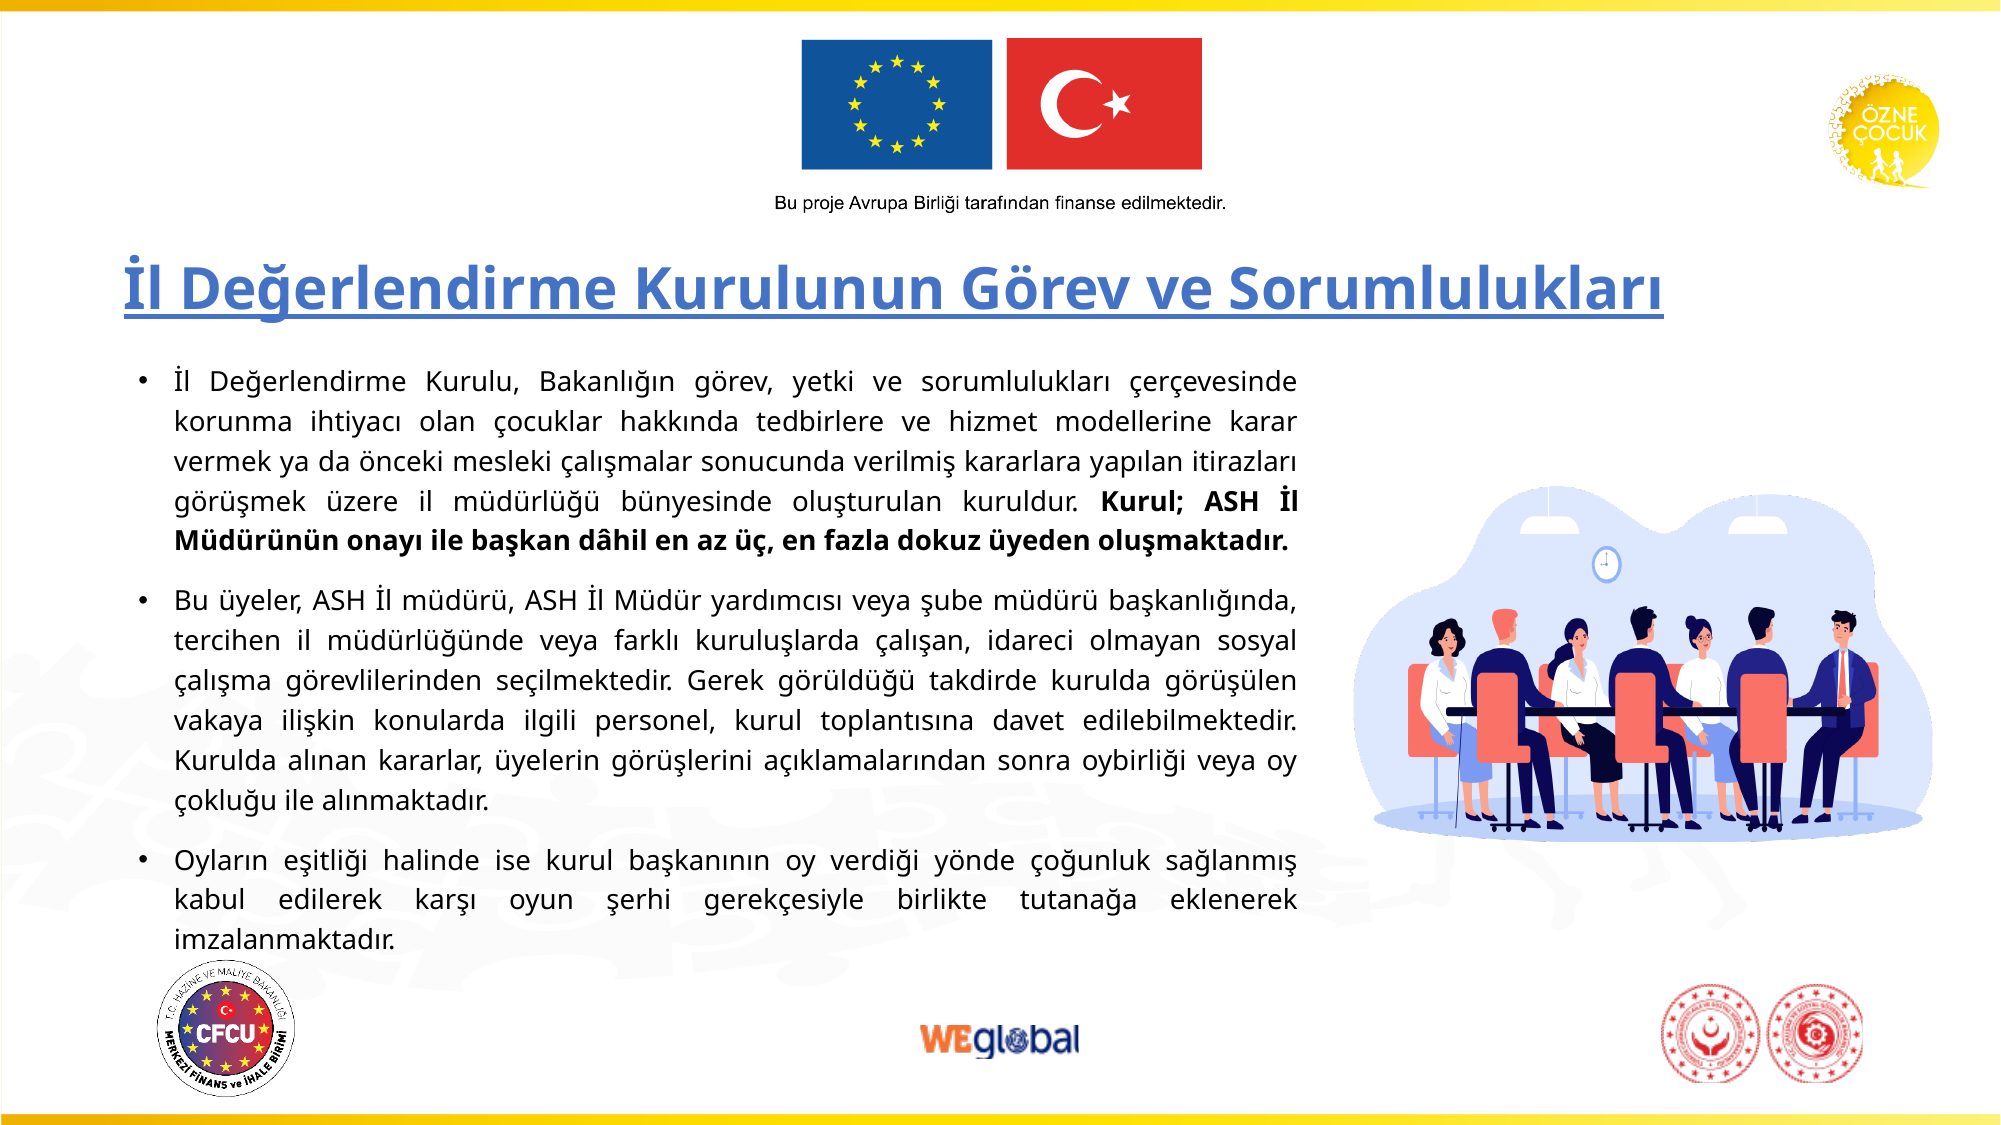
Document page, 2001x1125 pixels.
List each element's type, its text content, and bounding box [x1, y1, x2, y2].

picture [0, 0, 2001, 1125]
list İl Değerlendirme Kurulu, Bakanlığın görev, yetki ve sorumlulukları çerçevesinde korunma ihtiyacı olan çocuklar hakkında tedbirlere ve hizmet modellerine karar vermek ya da önceki mesleki çalışmalar sonucunda verilmiş kararlara yapılan itirazları görüşmek üzere il müdürlüğü bünyesinde oluşturulan kuruldur. Kurul; ASH İl Müdürünün onayı ile başkan dâhil en az üç, en fazla dokuz üyeden oluşmaktadır. Bu üyeler, ASH İl müdürü, ASH İl Müdür yardımcısı veya şube müdürü başkanlığında, tercihen il müdürlüğünde veya farklı kuruluşlarda çalışan, idareci olmayan sosyal çalışma görevlilerinden seçilmektedir. Gerek görüldüğü takdirde kurulda görüşülen vakaya ilişkin konularda ilgili personel, kurul toplantısına davet edilebilmektedir. Kurulda alınan kararlar, üyelerin görüşlerini açıklamalarından sonra oybirliği veya oy çokluğu ile alınmaktadır. Oyların eşitliği halinde ise kurul başkanının oy verdiği yönde çoğunluk sağlanmış kabul edilerek karşı oyun şerhi gerekçesiyle birlikte tutanağa eklenerek imzalanmaktadır. [123, 390, 1315, 979]
title İl Değerlendirme Kurulunun Görev ve Sorumlulukları [108, 172, 1834, 390]
